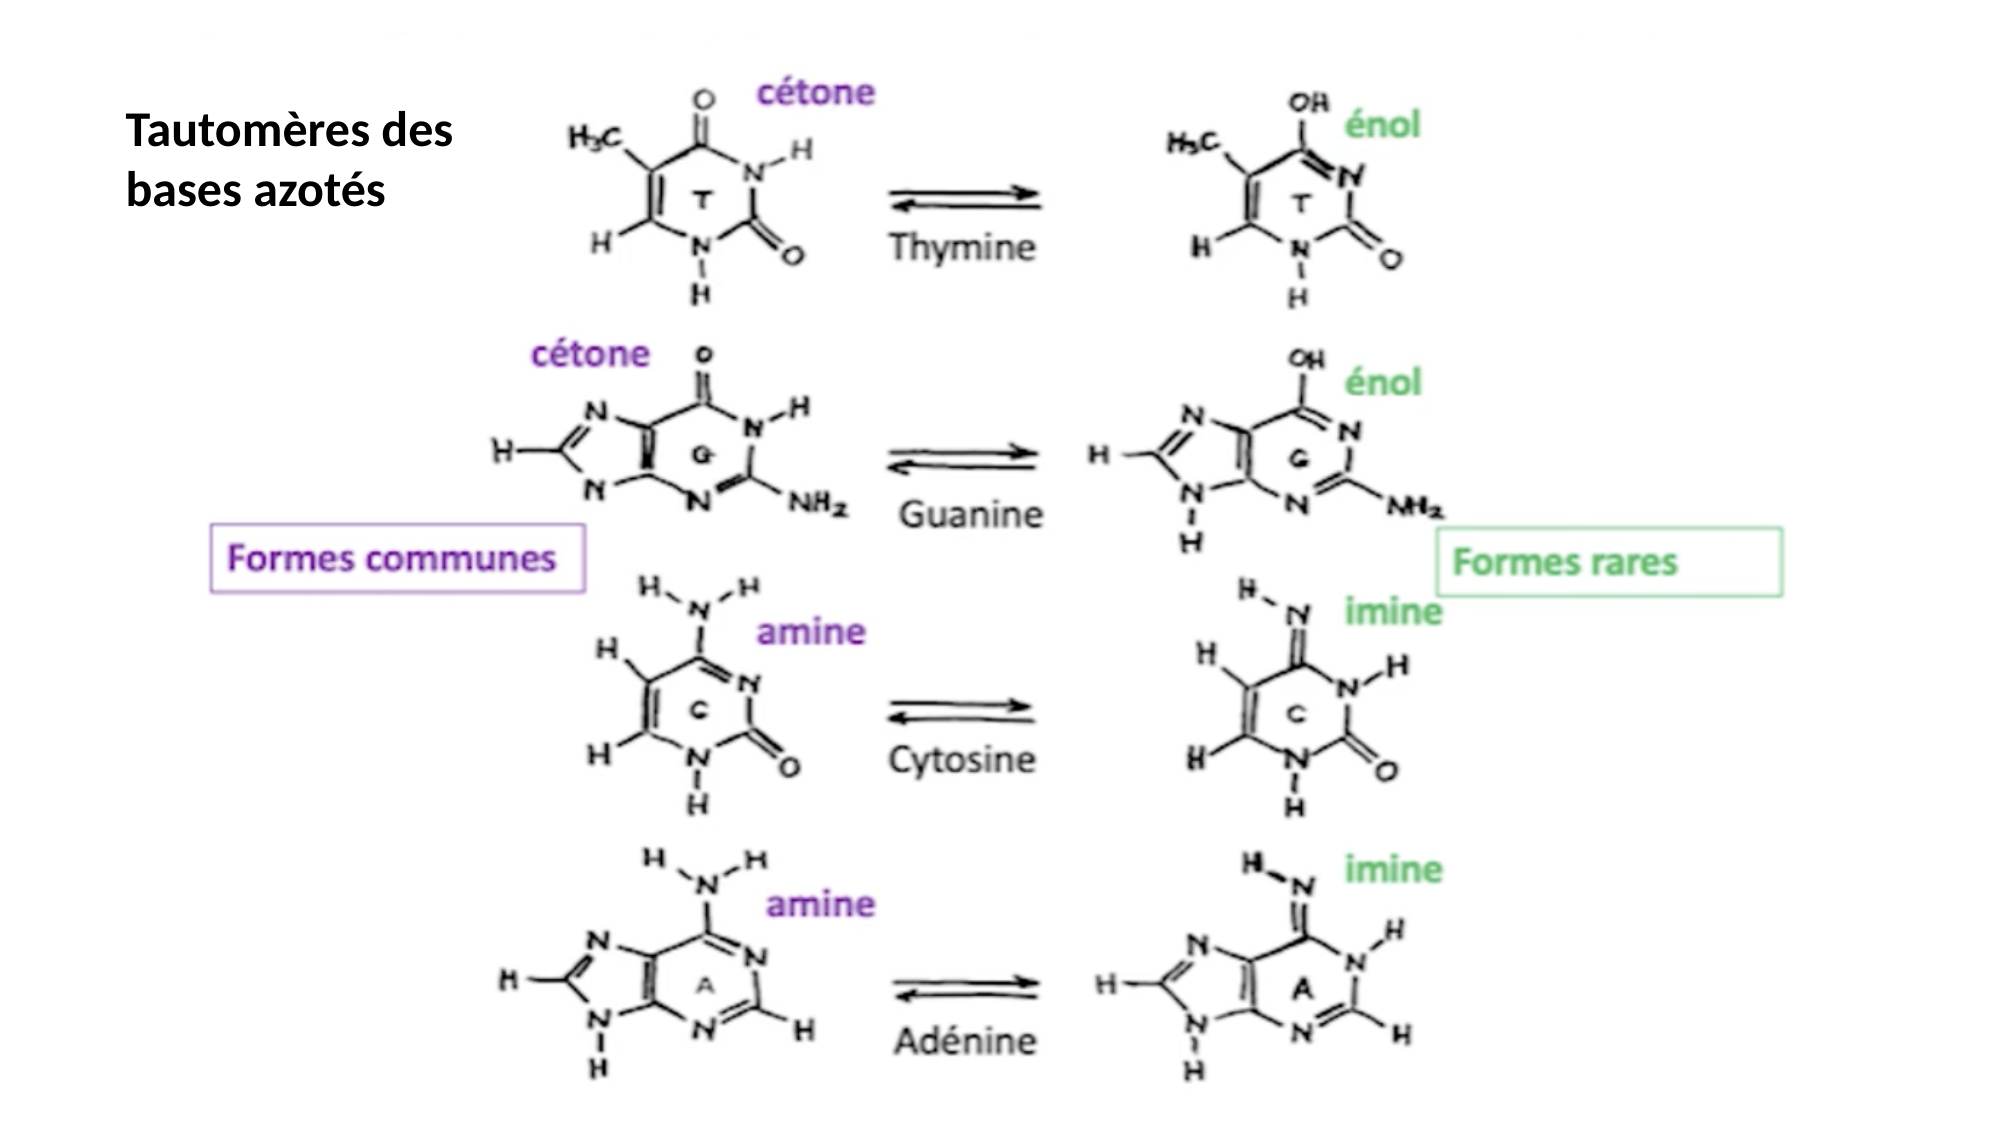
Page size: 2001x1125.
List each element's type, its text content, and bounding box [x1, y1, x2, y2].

picture [193, 32, 1807, 1125]
text_box Tautomères des bases azotés [110, 89, 193, 224]
